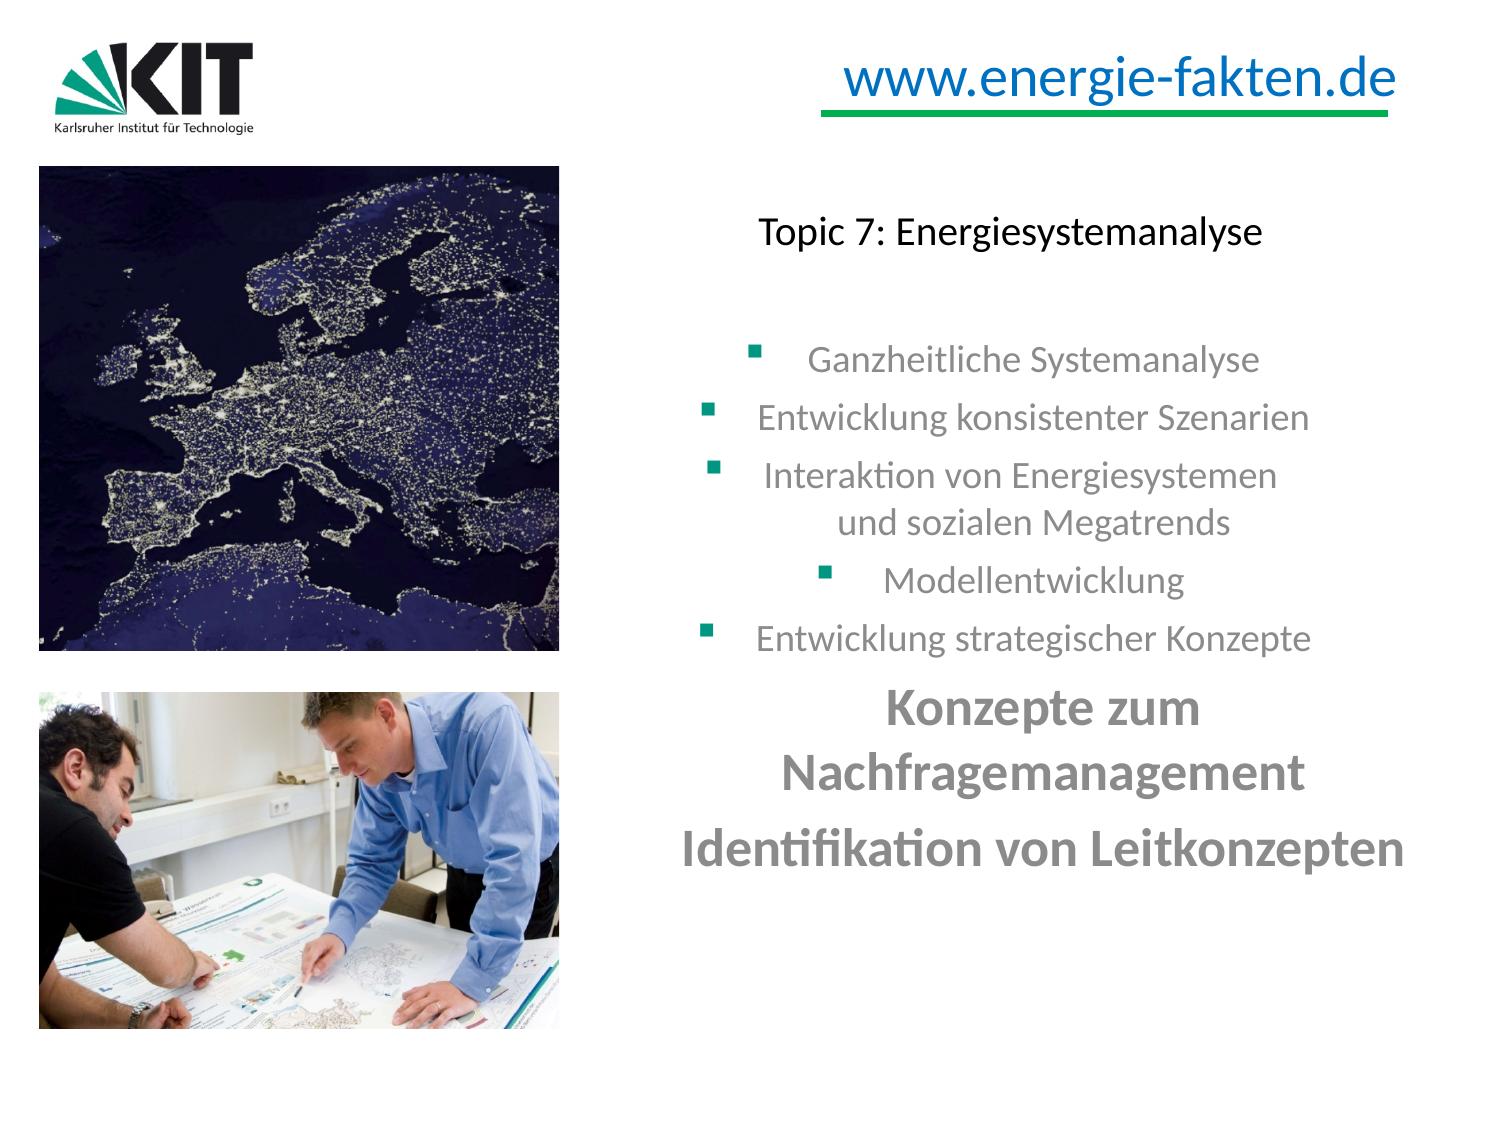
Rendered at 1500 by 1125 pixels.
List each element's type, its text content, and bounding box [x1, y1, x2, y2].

subtitle Ganzheitliche Systemanalyse Entwicklung konsistenter Szenarien Interaktion von Energiesystemen und sozialen Megatrends Modellentwicklung Entwicklung strategischer Konzepte Konzepte zum Nachfragemanagement Identifikation von Leitkonzepten [596, 326, 1422, 954]
picture [38, 692, 560, 1030]
picture [38, 166, 560, 652]
picture [53, 42, 254, 135]
title Topic 7: Energiesystemanalyse [572, 196, 1450, 262]
